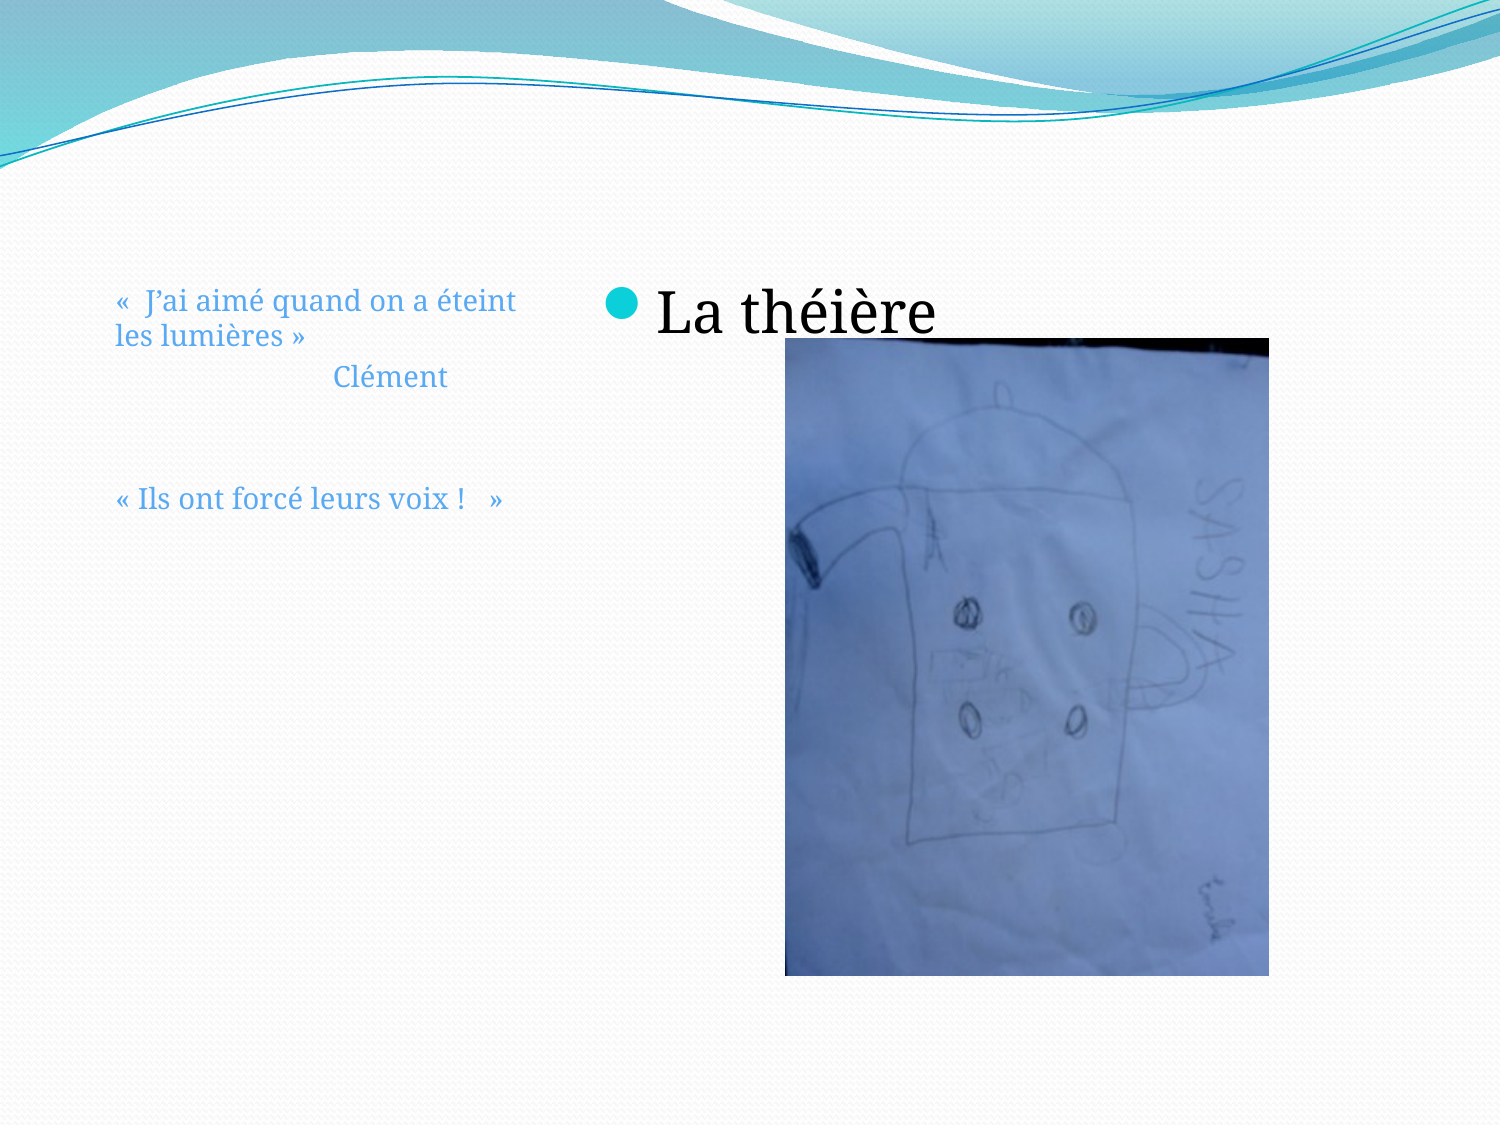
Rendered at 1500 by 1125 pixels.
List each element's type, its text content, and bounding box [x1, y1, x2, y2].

picture [785, 337, 1269, 976]
list La théière [586, 275, 1425, 1025]
list « J’ai aimé quand on a éteint les lumières » Clément « Ils ont forcé leurs voix ! » [112, 275, 563, 1025]
